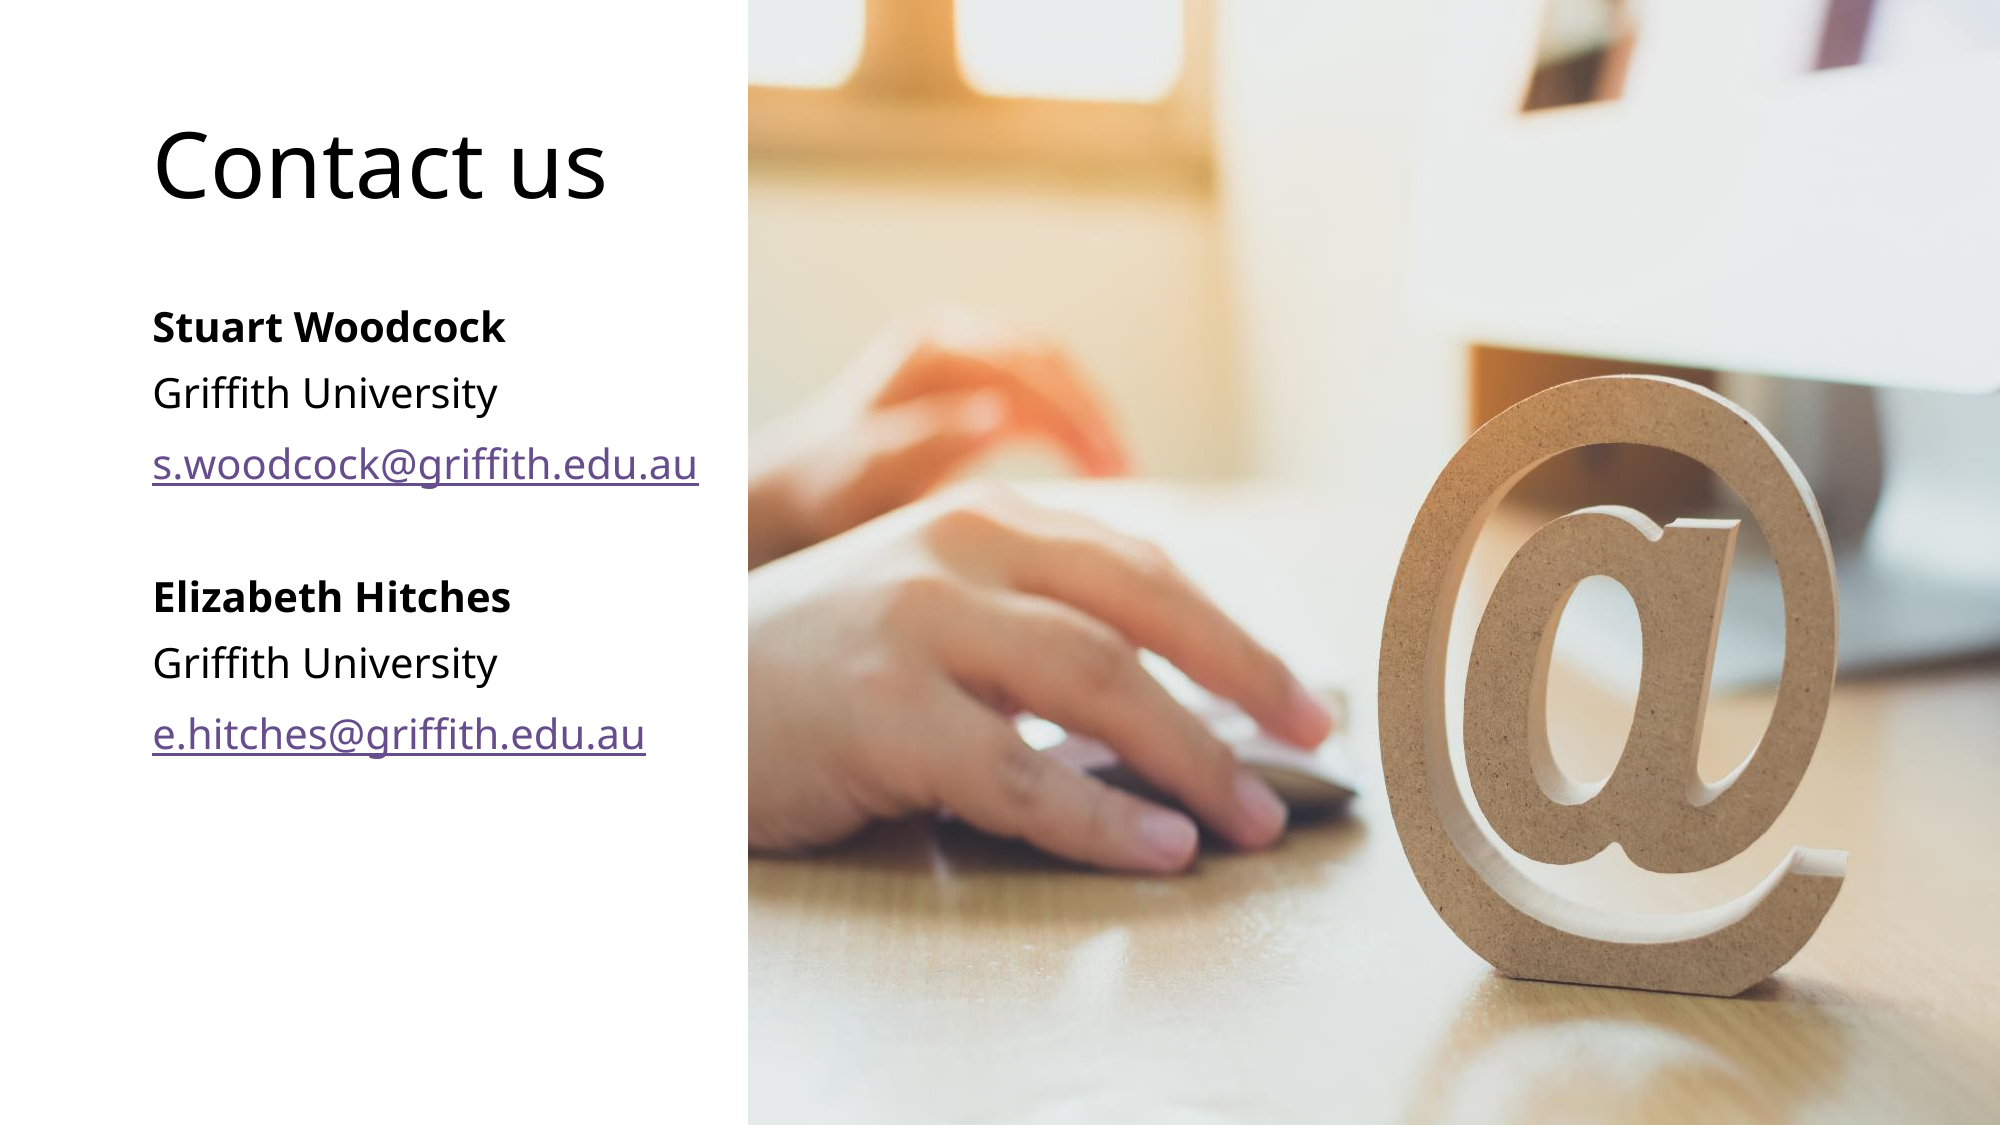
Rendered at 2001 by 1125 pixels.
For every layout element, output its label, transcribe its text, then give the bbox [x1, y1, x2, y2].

picture [747, 0, 2000, 1125]
title Contact us [137, 59, 747, 278]
list Stuart Woodcock Griffith University s.woodcock@griffith.edu.au Elizabeth Hitches Griffith University e.hitches@griffith.edu.au [137, 299, 747, 1014]
